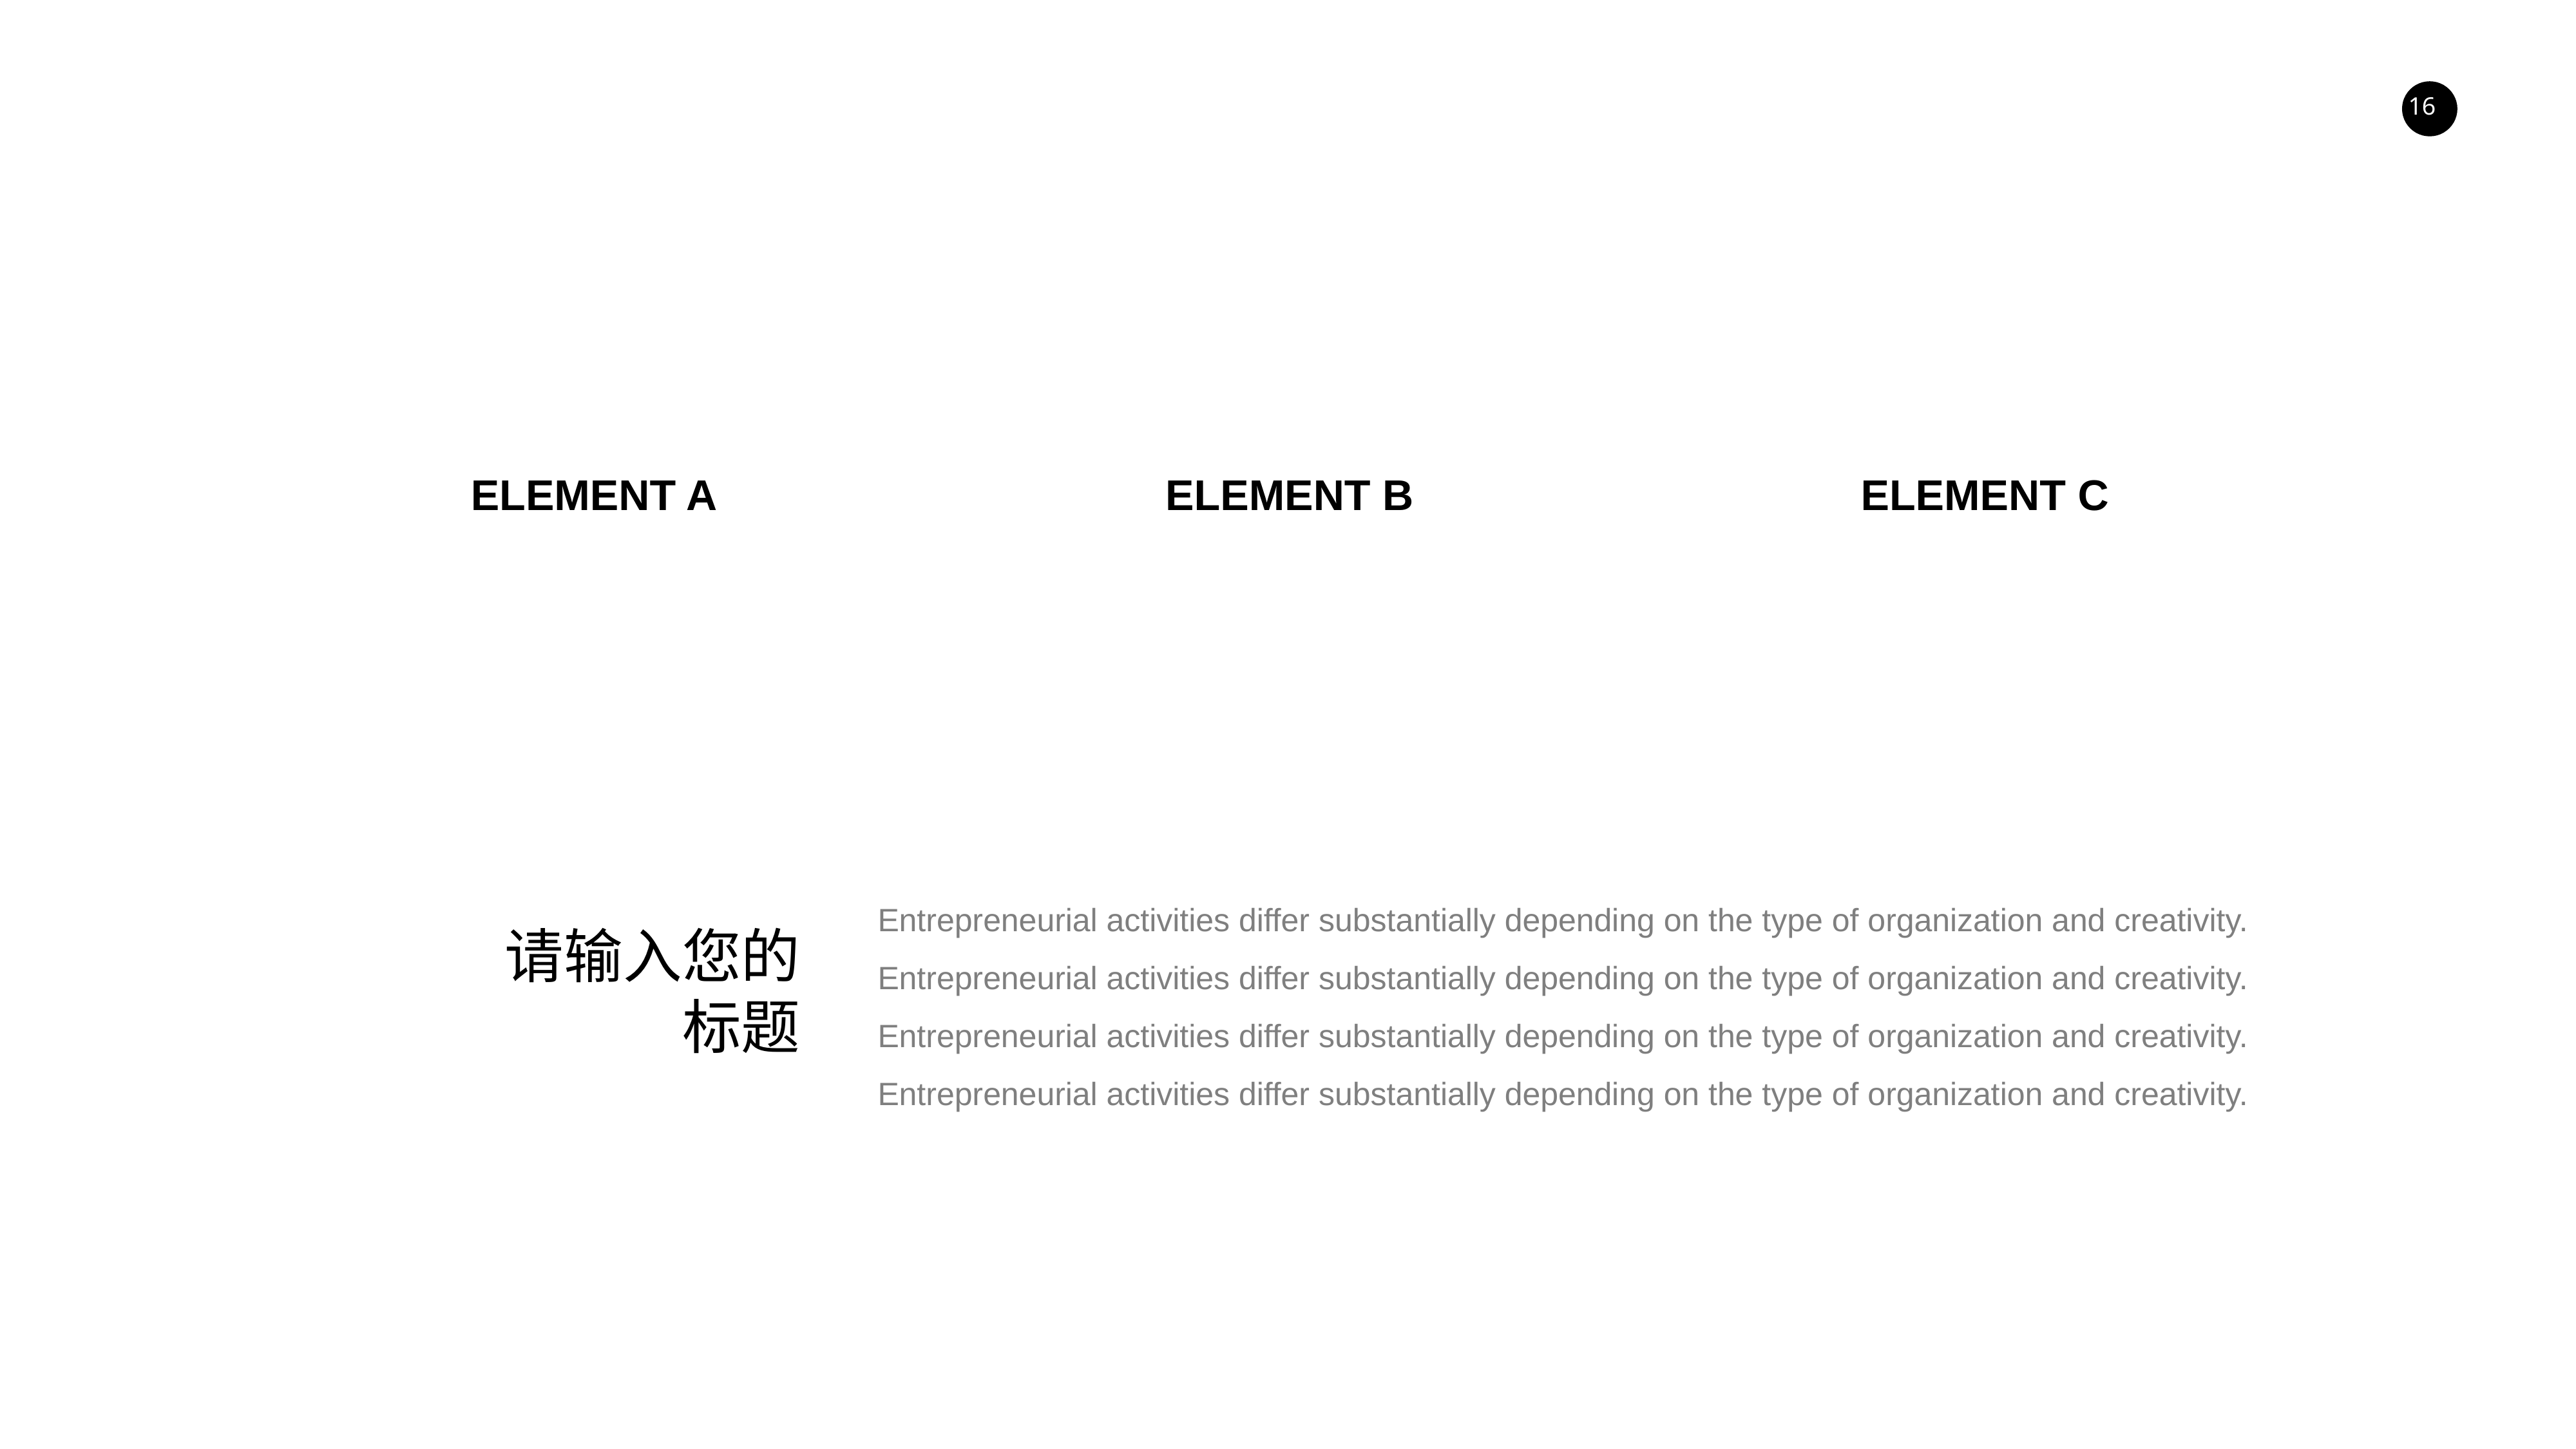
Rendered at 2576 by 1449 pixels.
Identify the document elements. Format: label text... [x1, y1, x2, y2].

text_box Entrepreneurial activities differ substantially depending on the type of organization and creativity. Entrepreneurial activities differ substantially depending on the type of organization and creativity. Entrepreneurial activities differ substantially depending on the type of organization and creativity. Entrepreneurial activities differ substantially depending on the type of organization and creativity. [868, 875, 2369, 1178]
text_box ELEMENT C [1708, 462, 2262, 525]
text_box 请输入您的 标题 [215, 914, 810, 1139]
text_box ELEMENT B [1013, 462, 1567, 525]
text_box ELEMENT A [317, 462, 872, 525]
